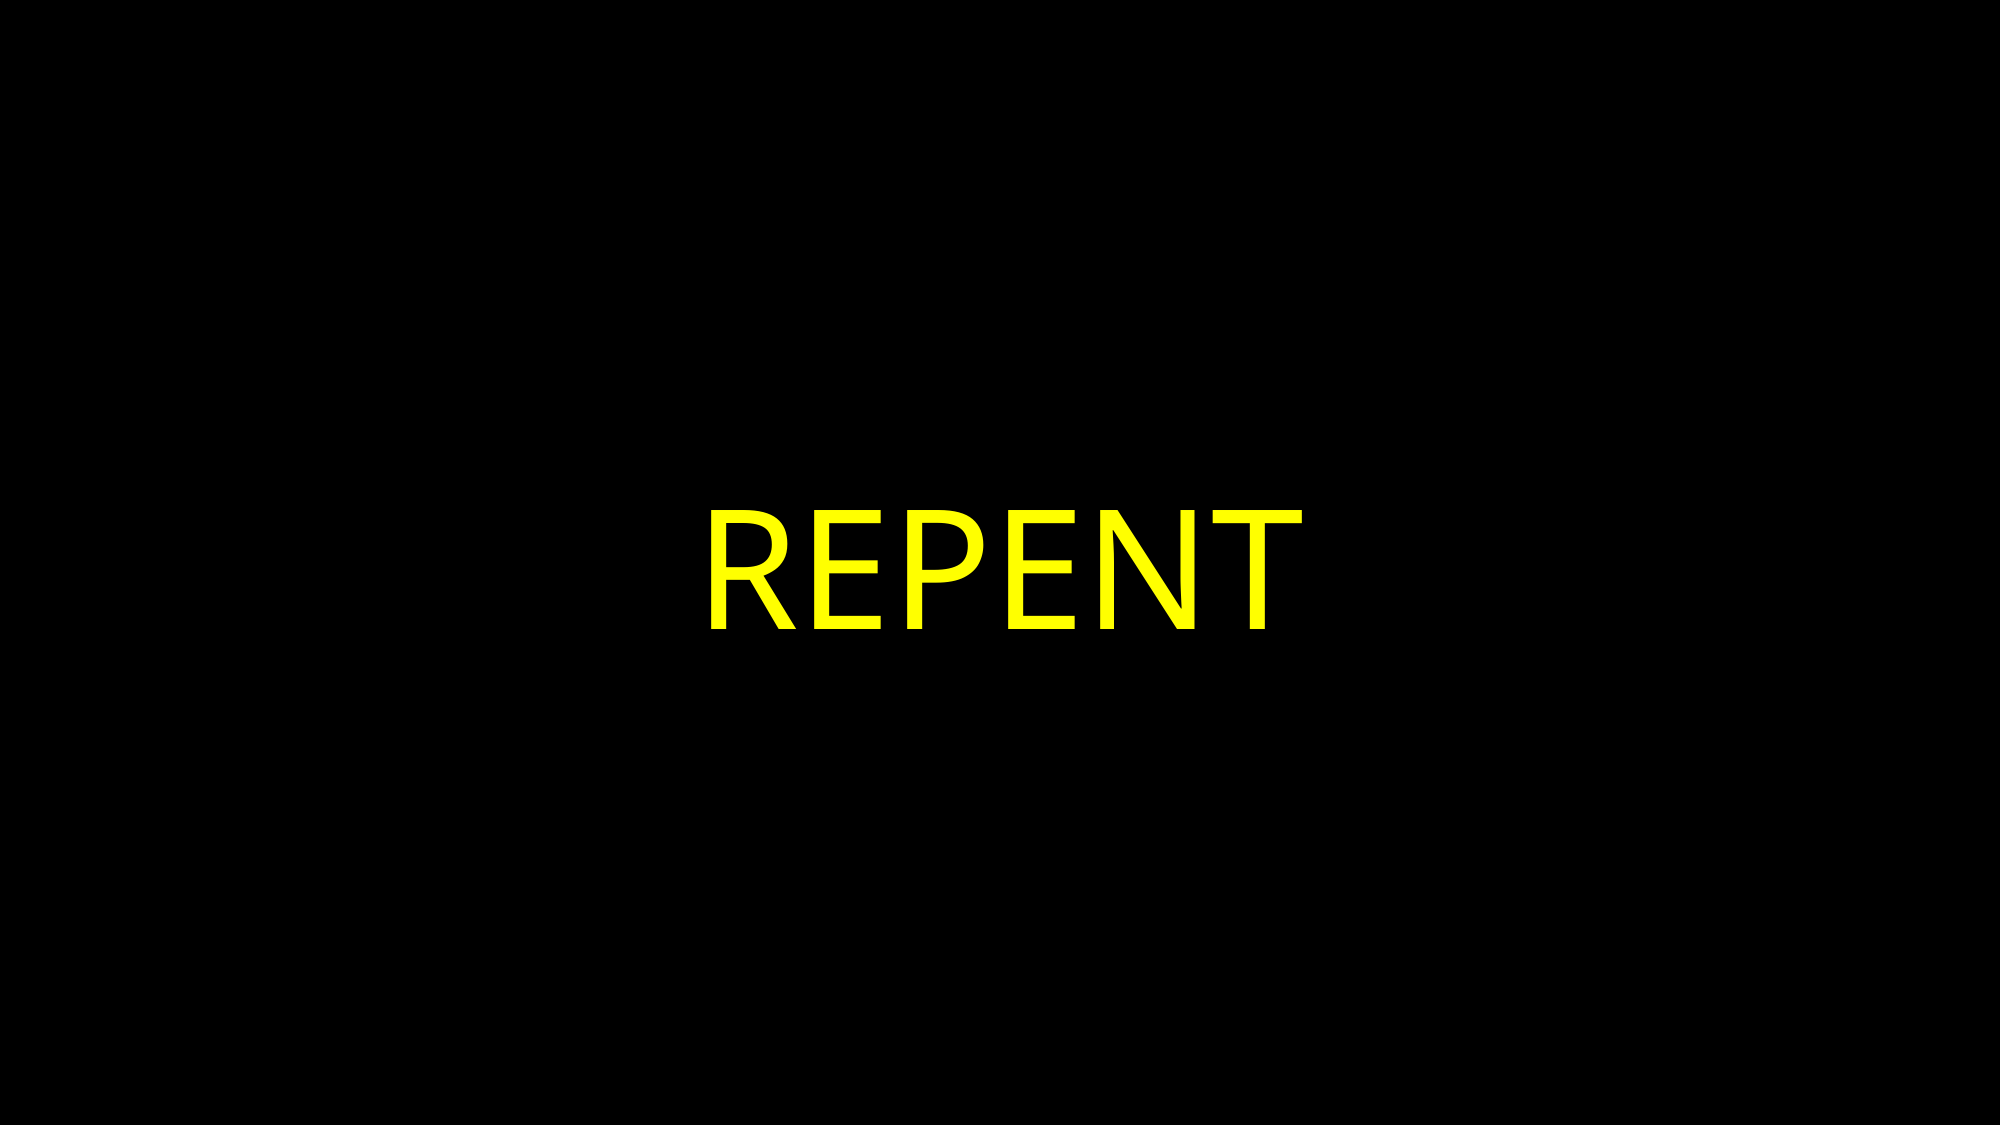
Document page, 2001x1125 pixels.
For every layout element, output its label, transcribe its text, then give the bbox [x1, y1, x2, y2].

text_box REPENT [99, 455, 1900, 670]
